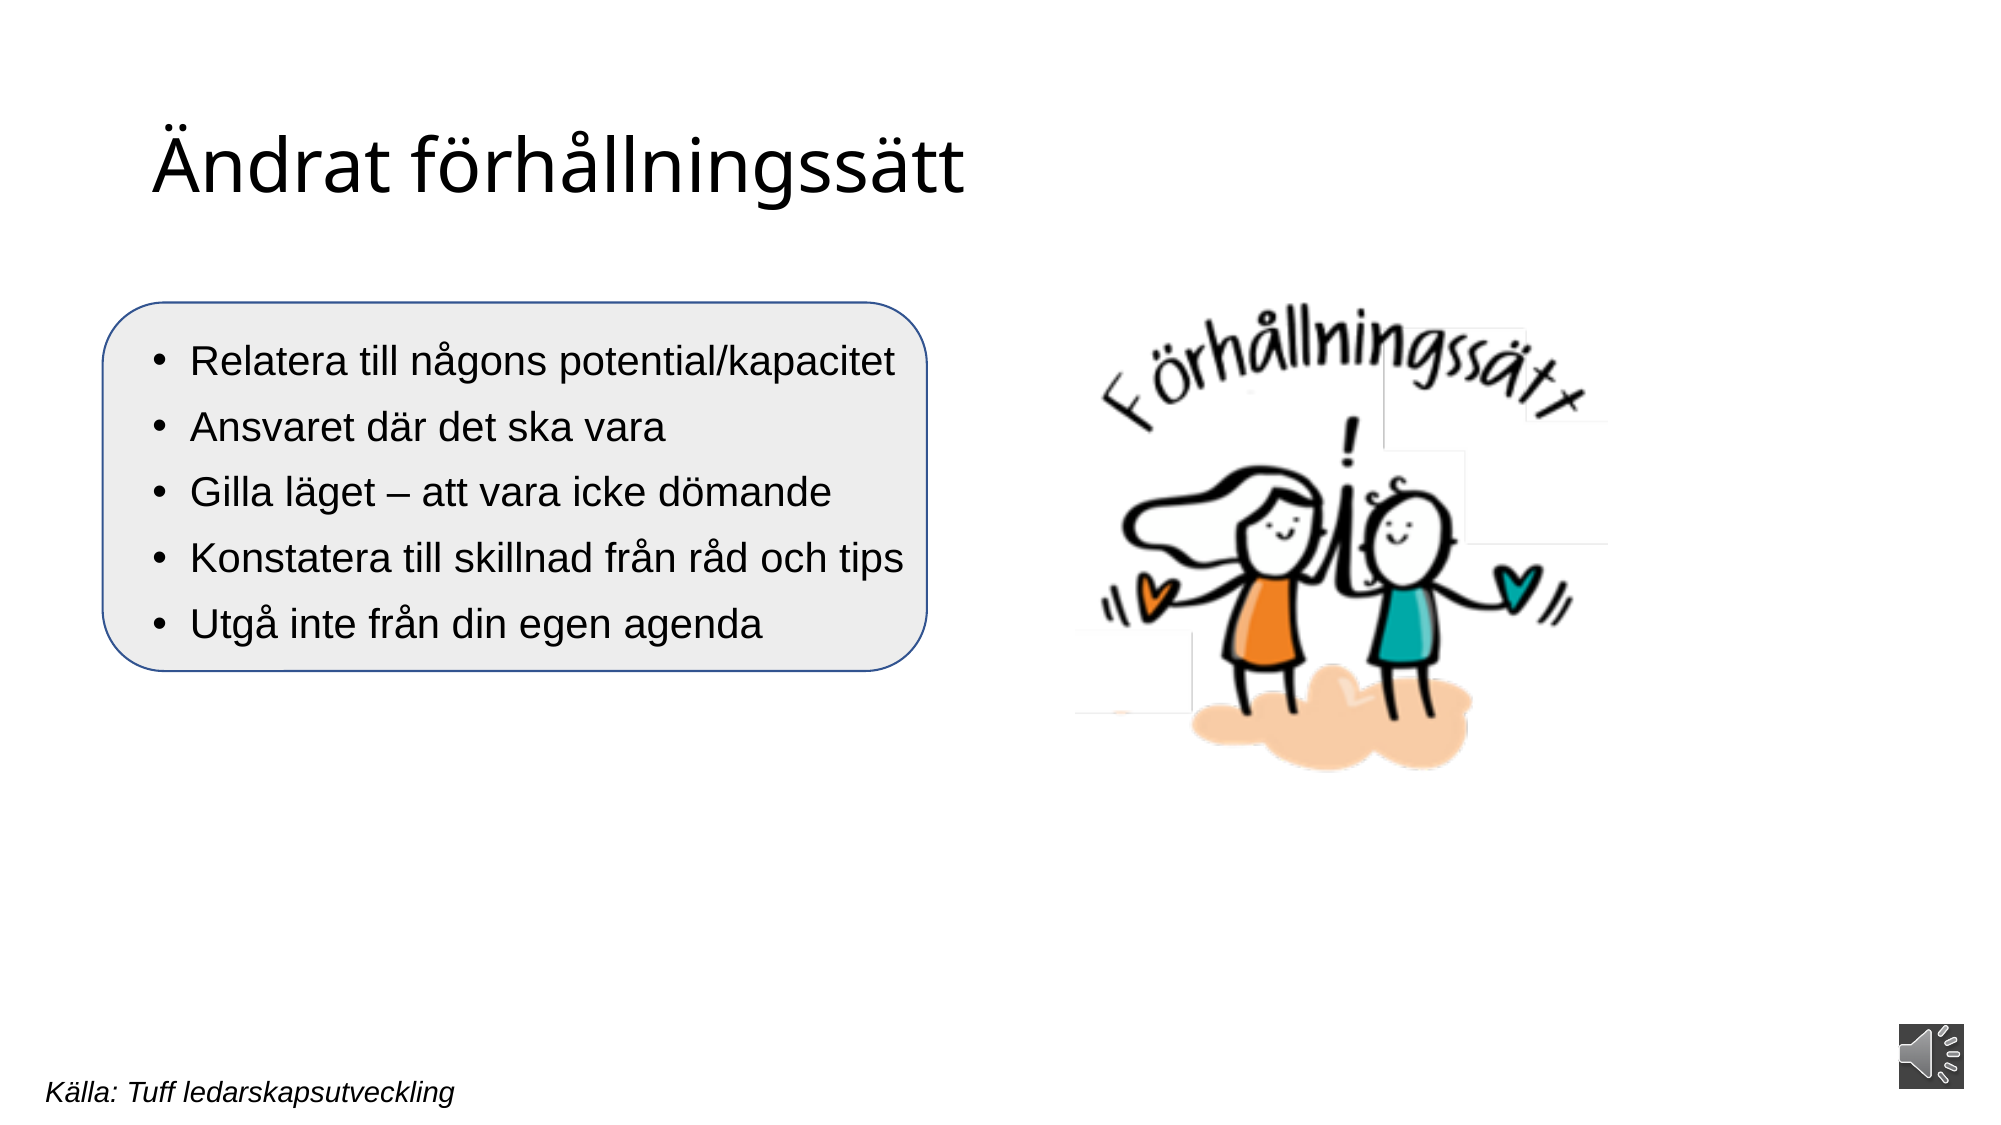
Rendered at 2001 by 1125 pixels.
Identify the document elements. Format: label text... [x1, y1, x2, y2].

text_box Källa: Tuff ledarskapsutveckling [30, 1065, 471, 1116]
text_box [101, 301, 919, 666]
picture [1897, 1022, 1965, 1090]
title Ändrat förhållningssätt [137, 59, 1863, 278]
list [1075, 302, 1608, 822]
list Relatera till någons potential/kapacitet Ansvaret där det ska vara Gilla läget – att vara icke dömande Konstatera till skillnad från råd och tips Utgå inte från din egen agenda [137, 331, 988, 1014]
